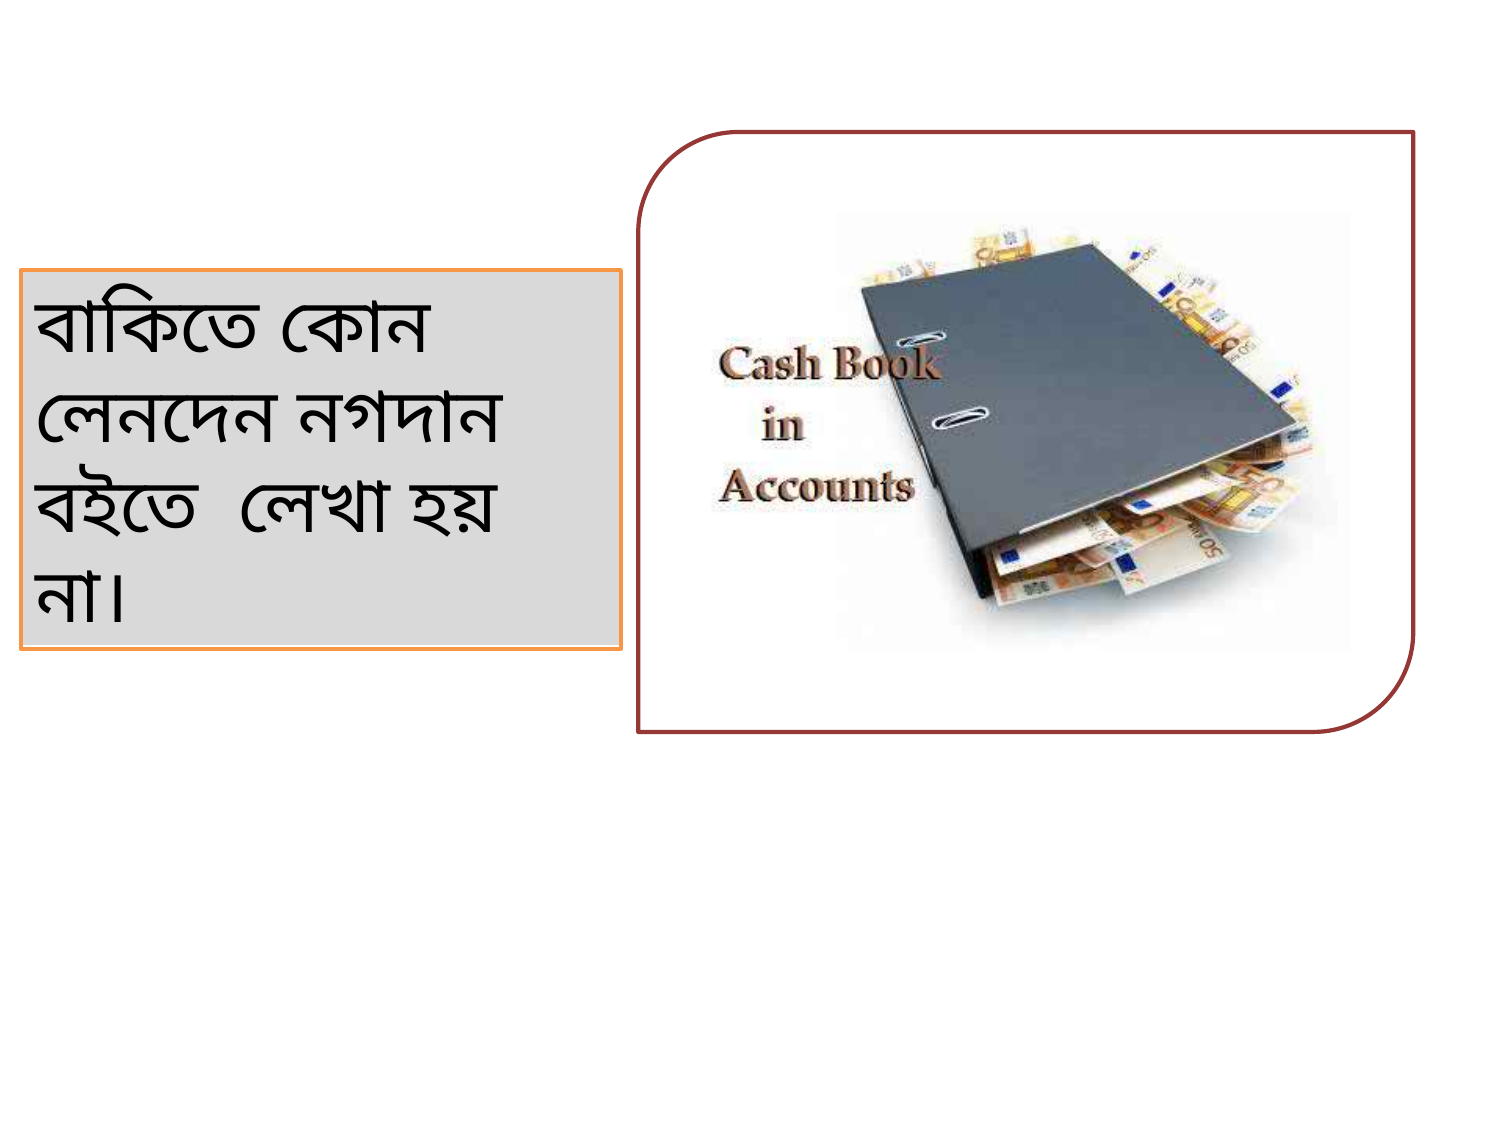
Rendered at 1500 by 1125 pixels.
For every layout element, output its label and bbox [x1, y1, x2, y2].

text_box [19, 268, 623, 651]
text_box [636, 129, 1416, 735]
picture [699, 212, 1352, 652]
